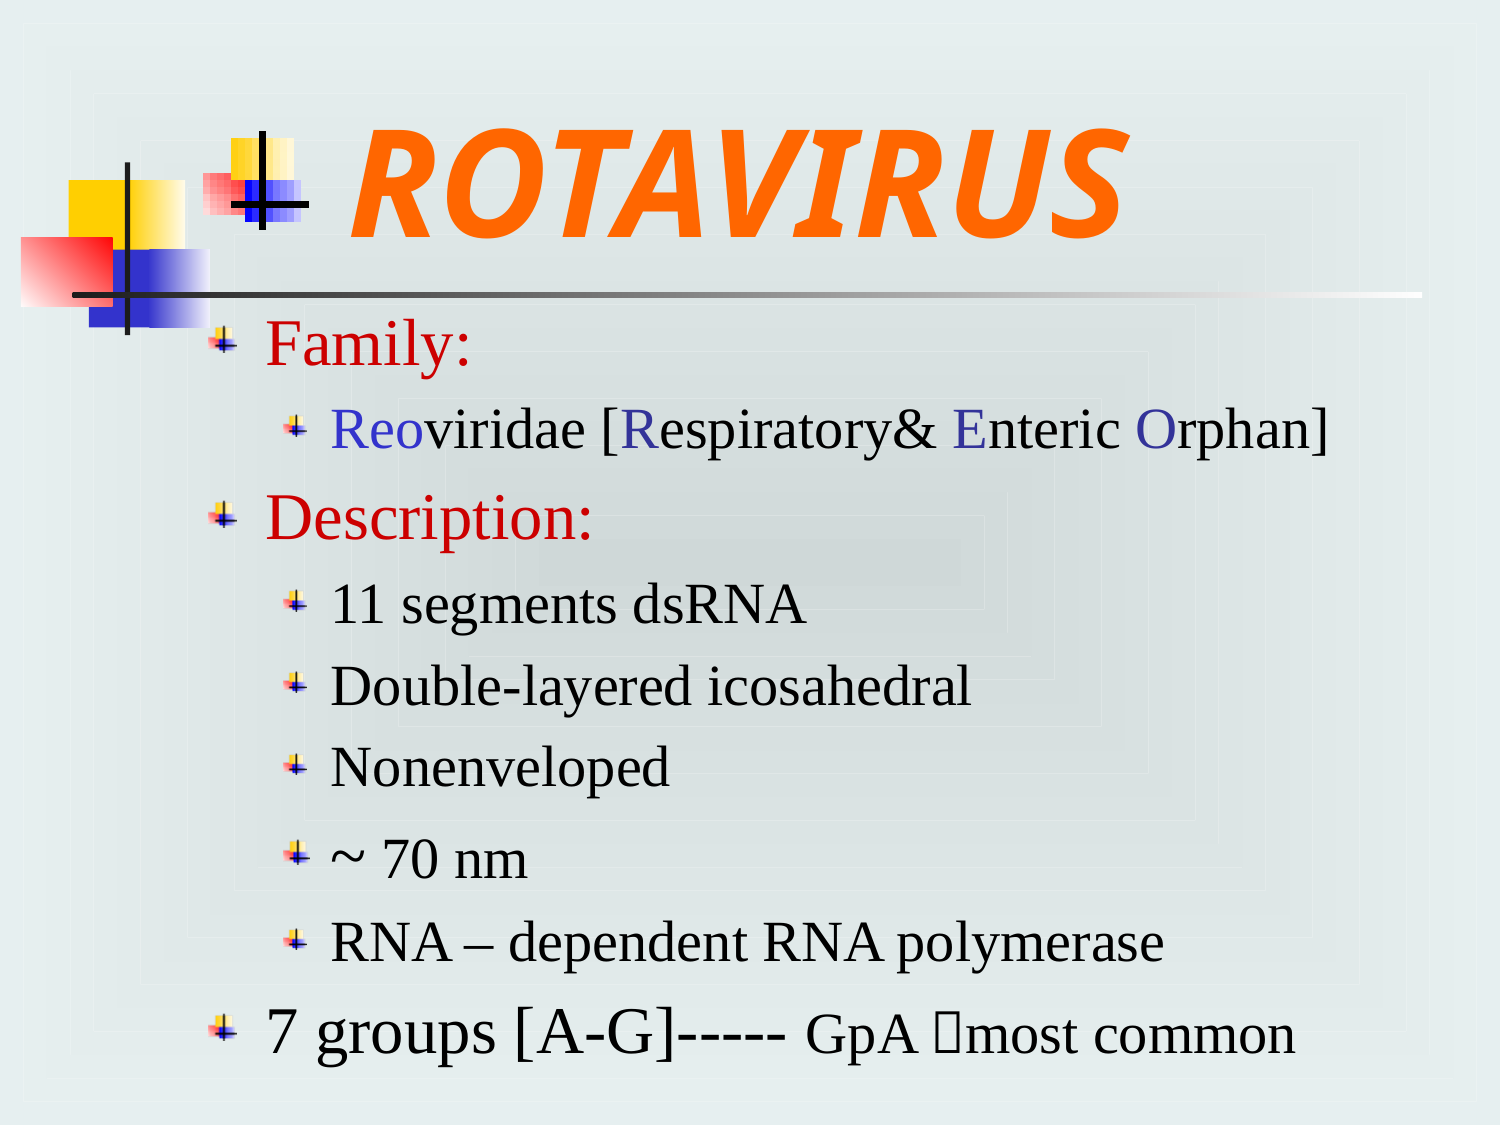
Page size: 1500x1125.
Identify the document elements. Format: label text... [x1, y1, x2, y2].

list Family: Reoviridae [Respiratory& Enteric Orphan] Description: 11 segments dsRNA Double-layered icosahedral Nonenveloped ~ 70 nm RNA – dependent RNA polymerase 7 groups [A-G]----- GpA most common [193, 290, 1469, 966]
picture [283, 838, 310, 865]
picture [283, 413, 307, 437]
picture [283, 927, 307, 950]
picture [208, 324, 237, 353]
title ROTAVIRUS [188, 35, 1468, 275]
picture [283, 670, 307, 693]
picture [208, 499, 237, 528]
picture [283, 752, 307, 775]
picture [283, 588, 307, 612]
picture [203, 124, 309, 230]
picture [208, 1012, 237, 1041]
